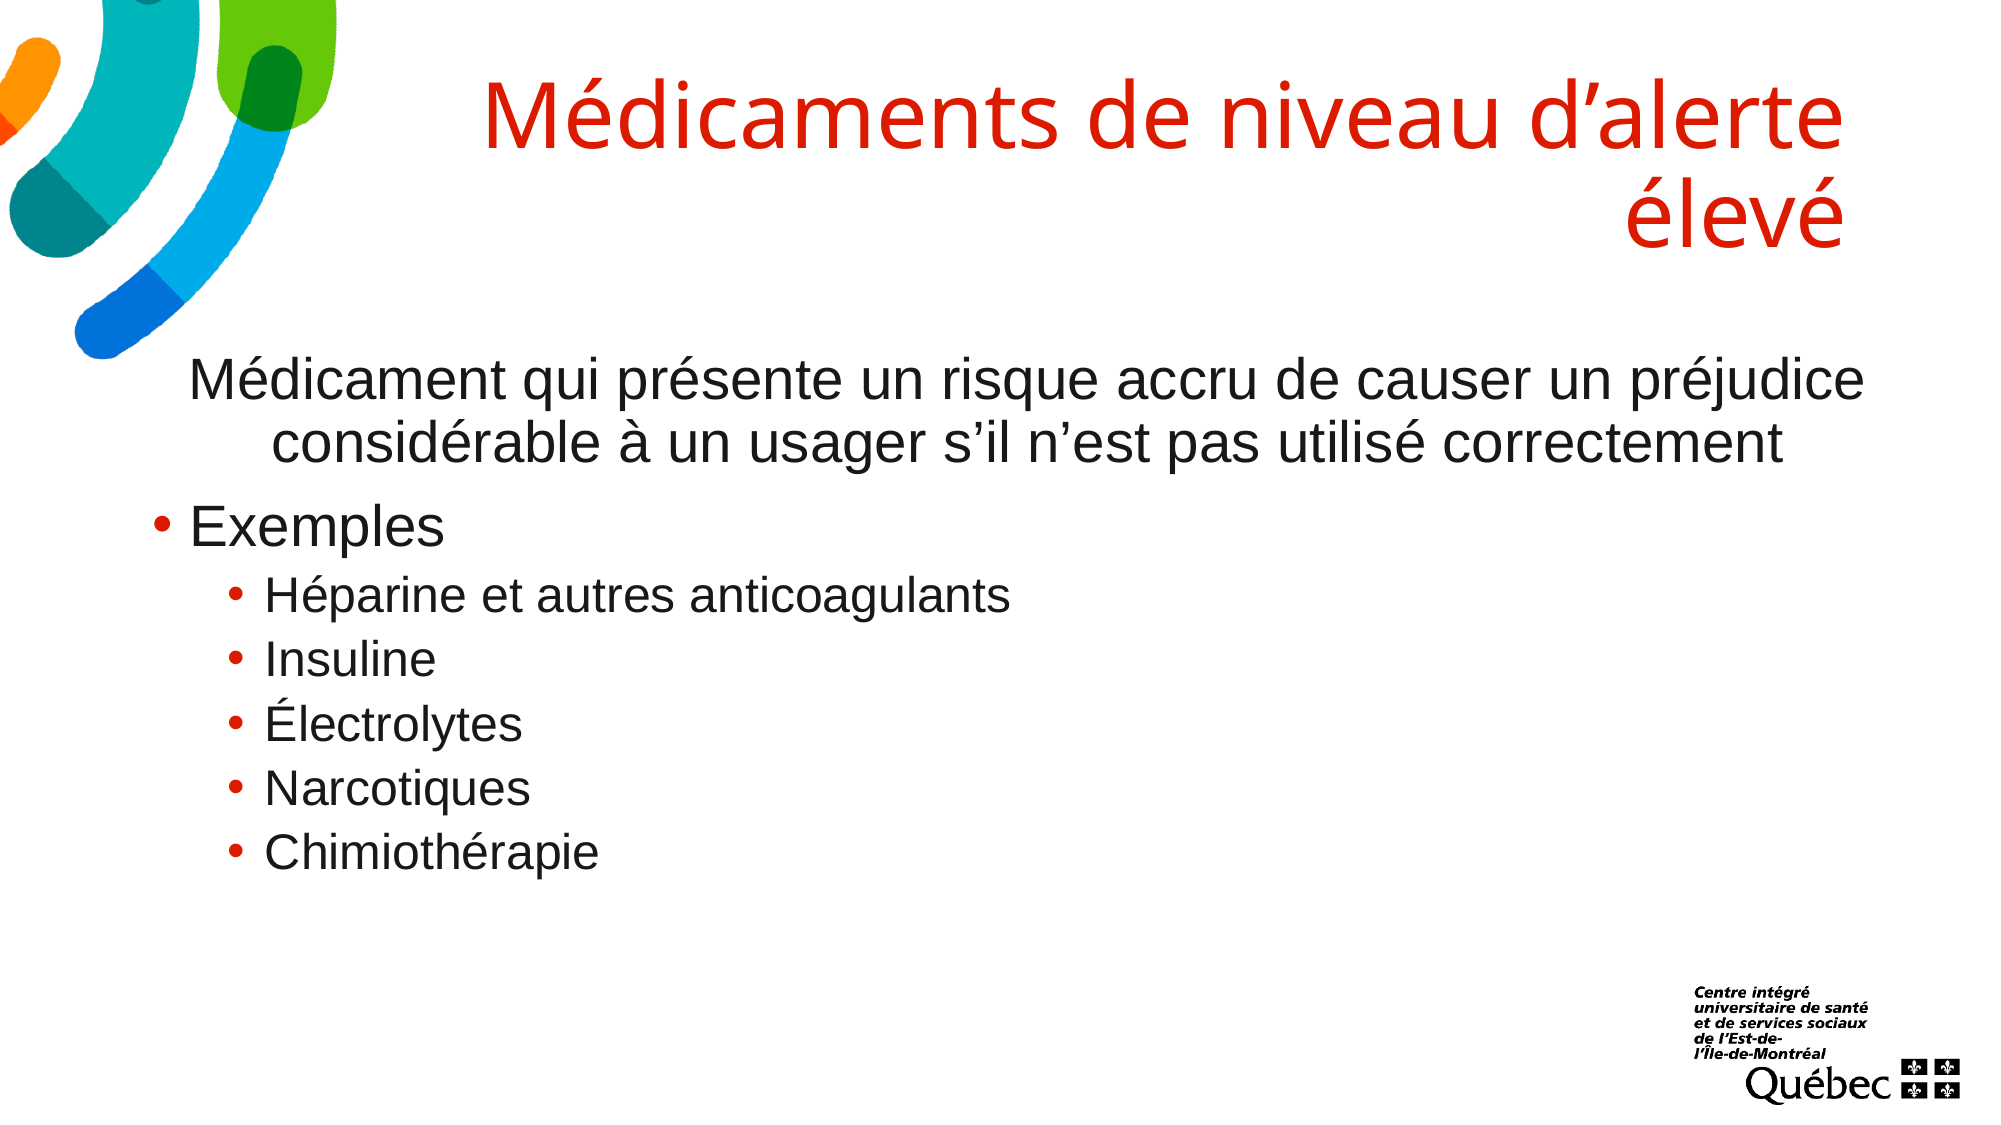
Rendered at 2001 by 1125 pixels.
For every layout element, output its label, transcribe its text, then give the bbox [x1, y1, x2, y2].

picture [1694, 986, 1960, 1105]
list Médicament qui présente un risque accru de causer un préjudice considérable à un usager s’il n’est pas utilisé correctement Exemples Héparine et autres anticoagulants Insuline Électrolytes Narcotiques Chimiothérapie [137, 341, 1920, 985]
picture [0, 0, 354, 410]
title Médicaments de niveau d’alerte élevé [290, 59, 1863, 278]
